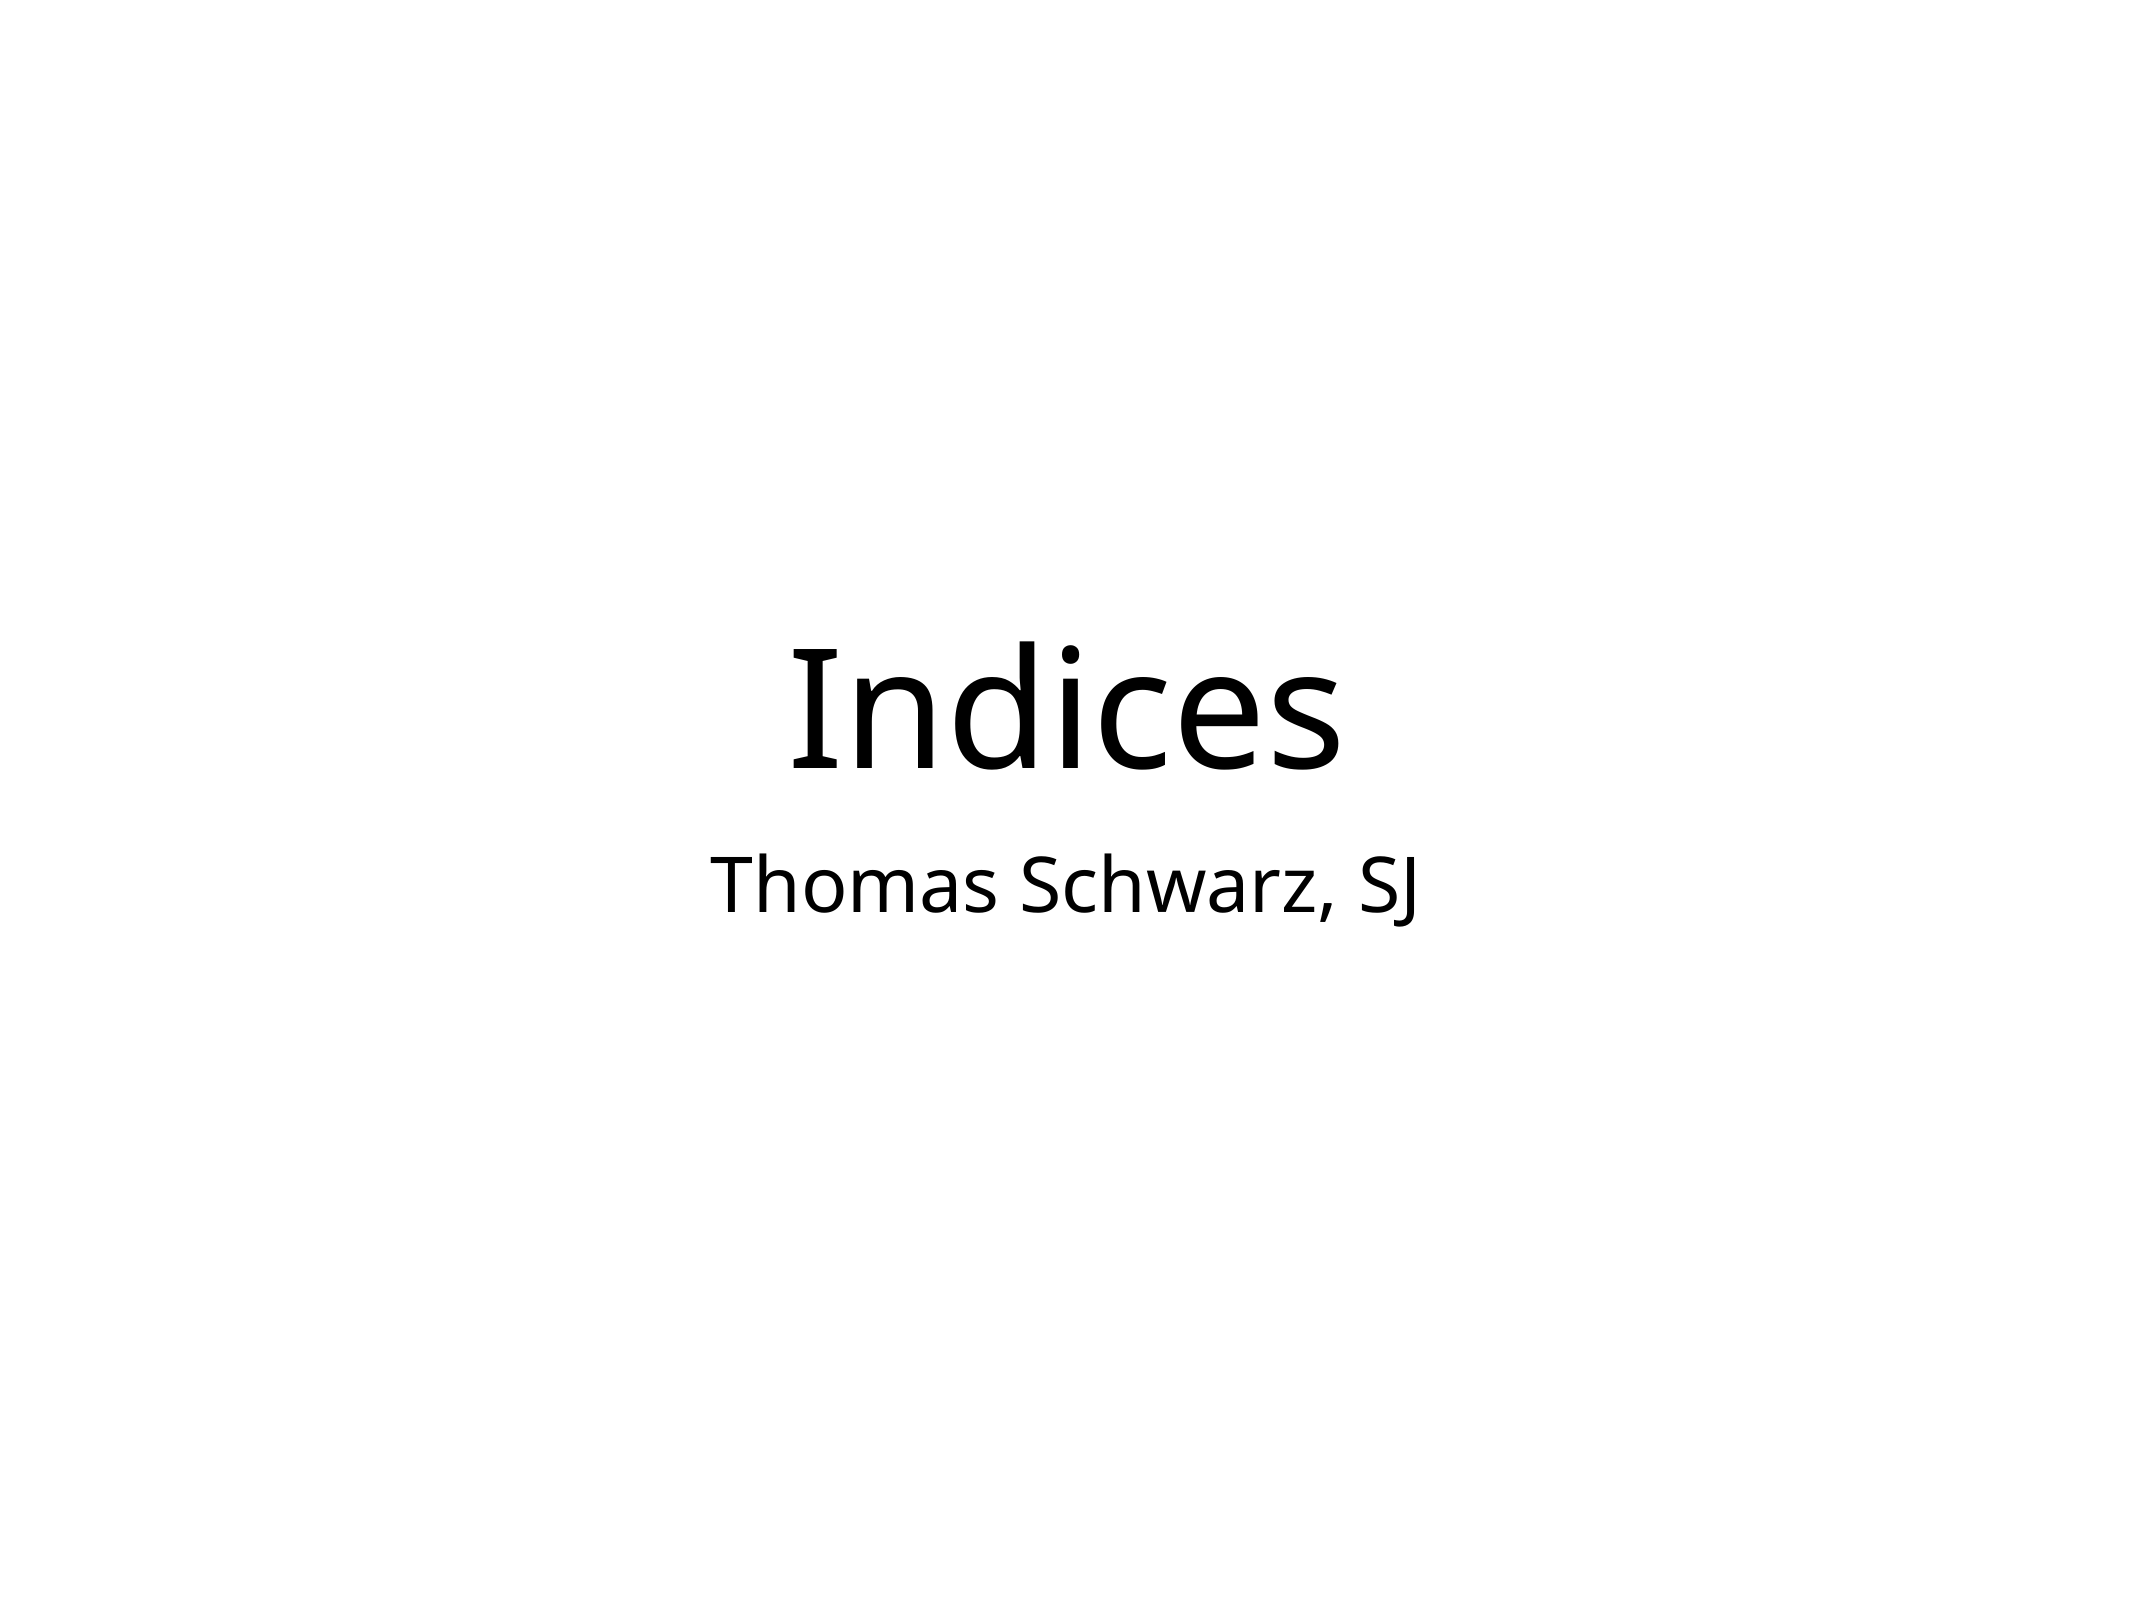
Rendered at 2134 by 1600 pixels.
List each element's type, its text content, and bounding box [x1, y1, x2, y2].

subtitle Thomas Schwarz, SJ [207, 826, 1926, 1013]
title Indices [207, 268, 1926, 811]
